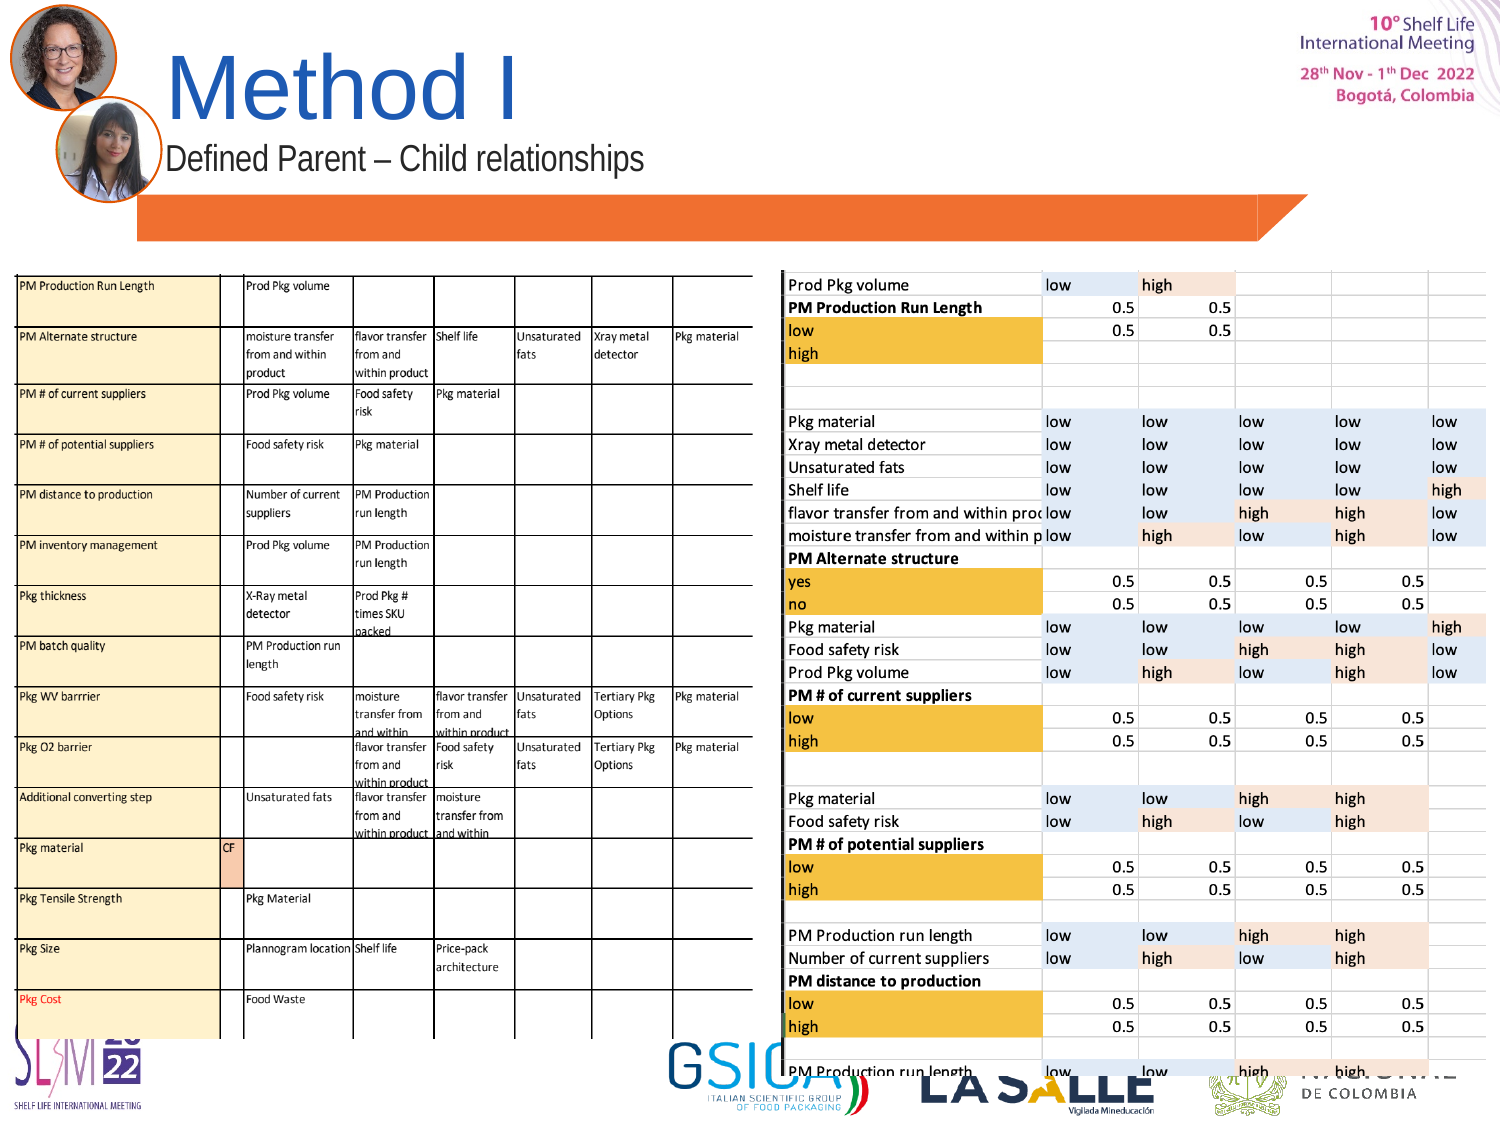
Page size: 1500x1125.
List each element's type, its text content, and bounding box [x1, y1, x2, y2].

picture [13, 7, 114, 109]
picture [58, 99, 150, 169]
picture [7, 270, 1486, 1124]
picture [1264, 0, 1500, 151]
title Method I Defined Parent – Child relationships [150, 49, 1471, 172]
text_box [14, 169, 1379, 274]
